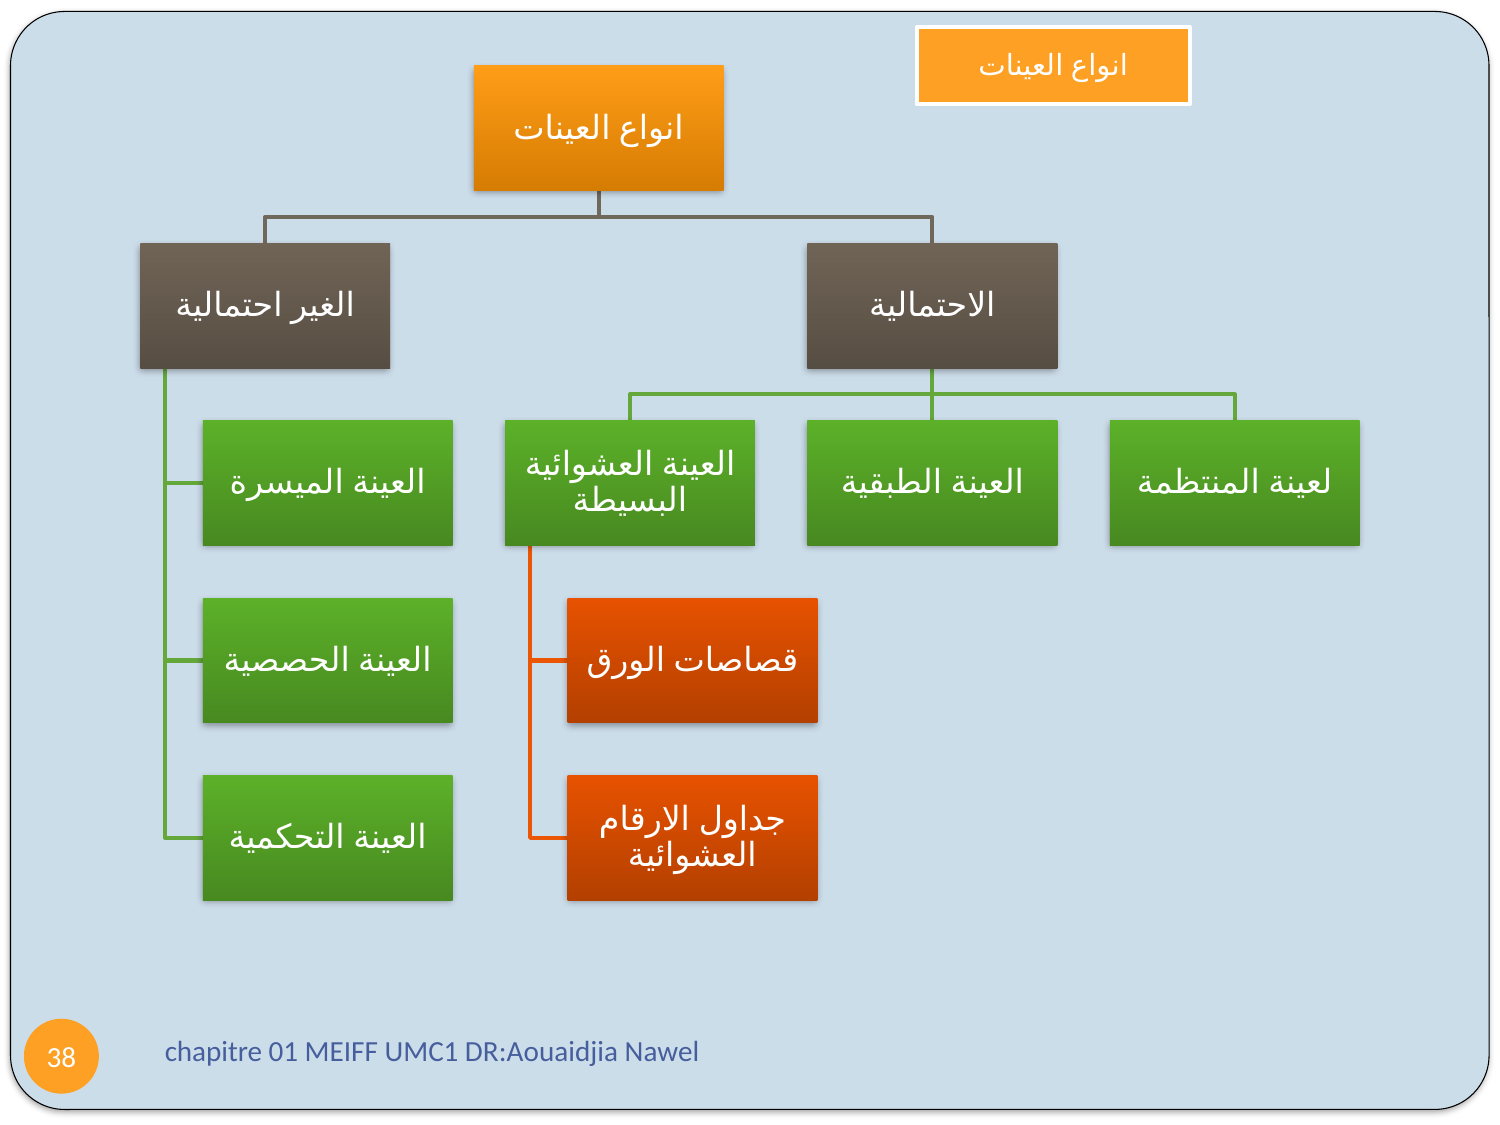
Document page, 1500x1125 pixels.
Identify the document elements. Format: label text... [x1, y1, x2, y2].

footer chapitre 01 MEIFF UMC1 DR:Aouaidjia Nawel [150, 1012, 800, 1088]
slide_number 38 [23, 1018, 99, 1094]
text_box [916, 26, 1190, 105]
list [83, 65, 1417, 901]
